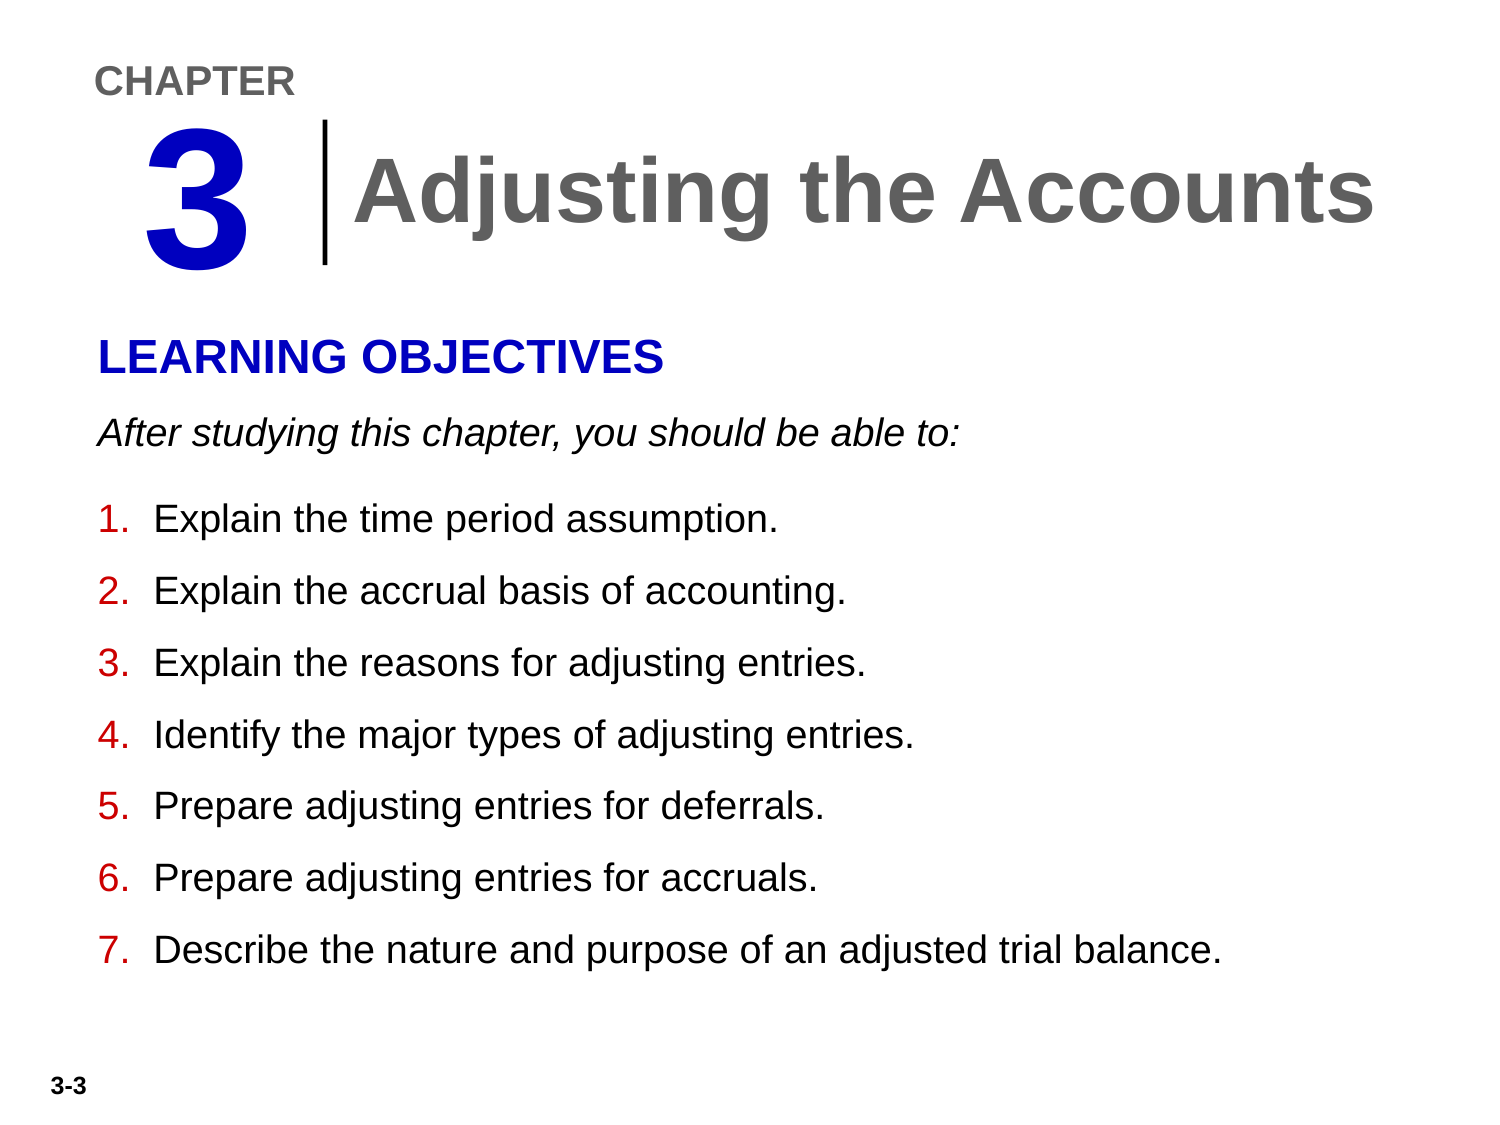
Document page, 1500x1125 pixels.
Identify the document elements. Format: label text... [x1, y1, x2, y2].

text_box LEARNING OBJECTIVES After studying this chapter, you should be able to: Explain the time period assumption. Explain the accrual basis of accounting. Explain the reasons for adjusting entries. Identify the major types of adjusting entries. Prepare adjusting entries for deferrals. Prepare adjusting entries for accruals. Describe the nature and purpose of an adjusted trial balance. [83, 303, 1450, 979]
text_box Adjusting the Accounts [337, 123, 1450, 249]
text_box 3 [112, 125, 272, 289]
text_box CHAPTER [54, 31, 336, 125]
